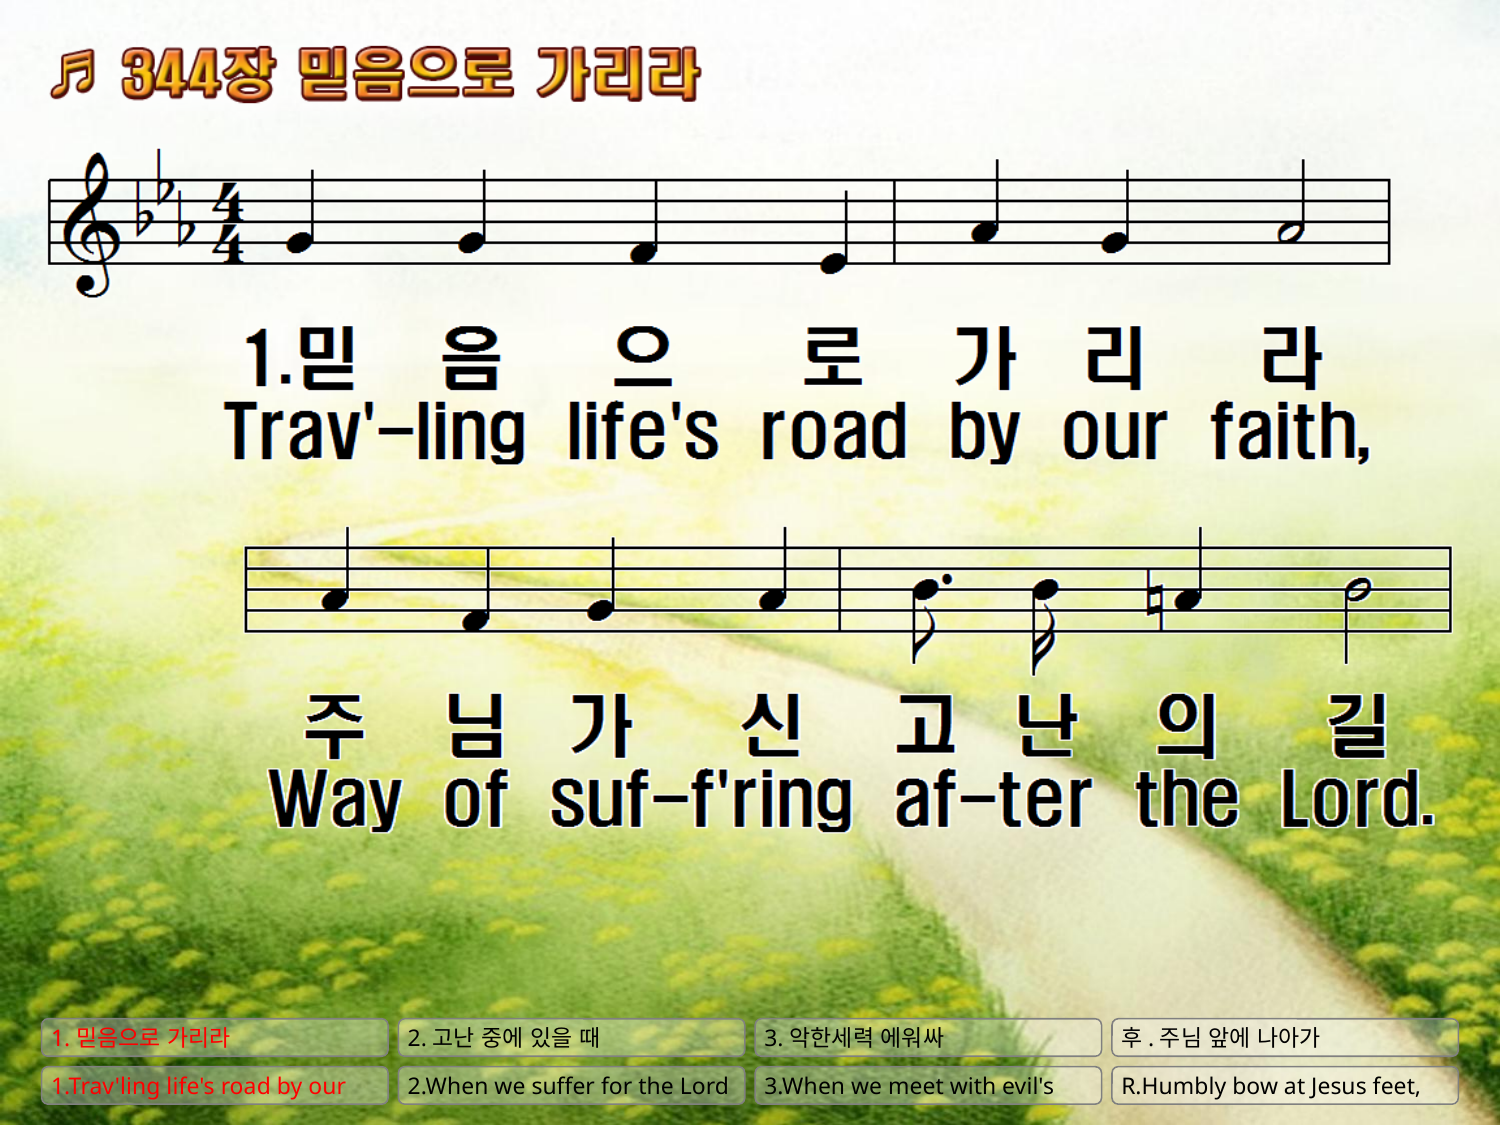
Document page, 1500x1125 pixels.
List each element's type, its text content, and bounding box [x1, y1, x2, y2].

text_box 1.믿음으로 가리라 [41, 1018, 389, 1057]
text_box 2.When we suffer for the Lord [398, 1066, 745, 1105]
text_box 2.고난 중에 있을 때 [398, 1018, 745, 1057]
picture [0, 0, 1500, 1125]
text_box 후.주님 앞에 나아가 [1111, 1018, 1459, 1057]
text_box 1.Trav'ling life's road by our [41, 1066, 389, 1105]
text_box 3.악한세력 에워싸 [755, 1018, 1102, 1057]
text_box R.Humbly bow at Jesus feet, [1111, 1066, 1459, 1105]
text_box 3.When we meet with evil's [755, 1066, 1102, 1105]
